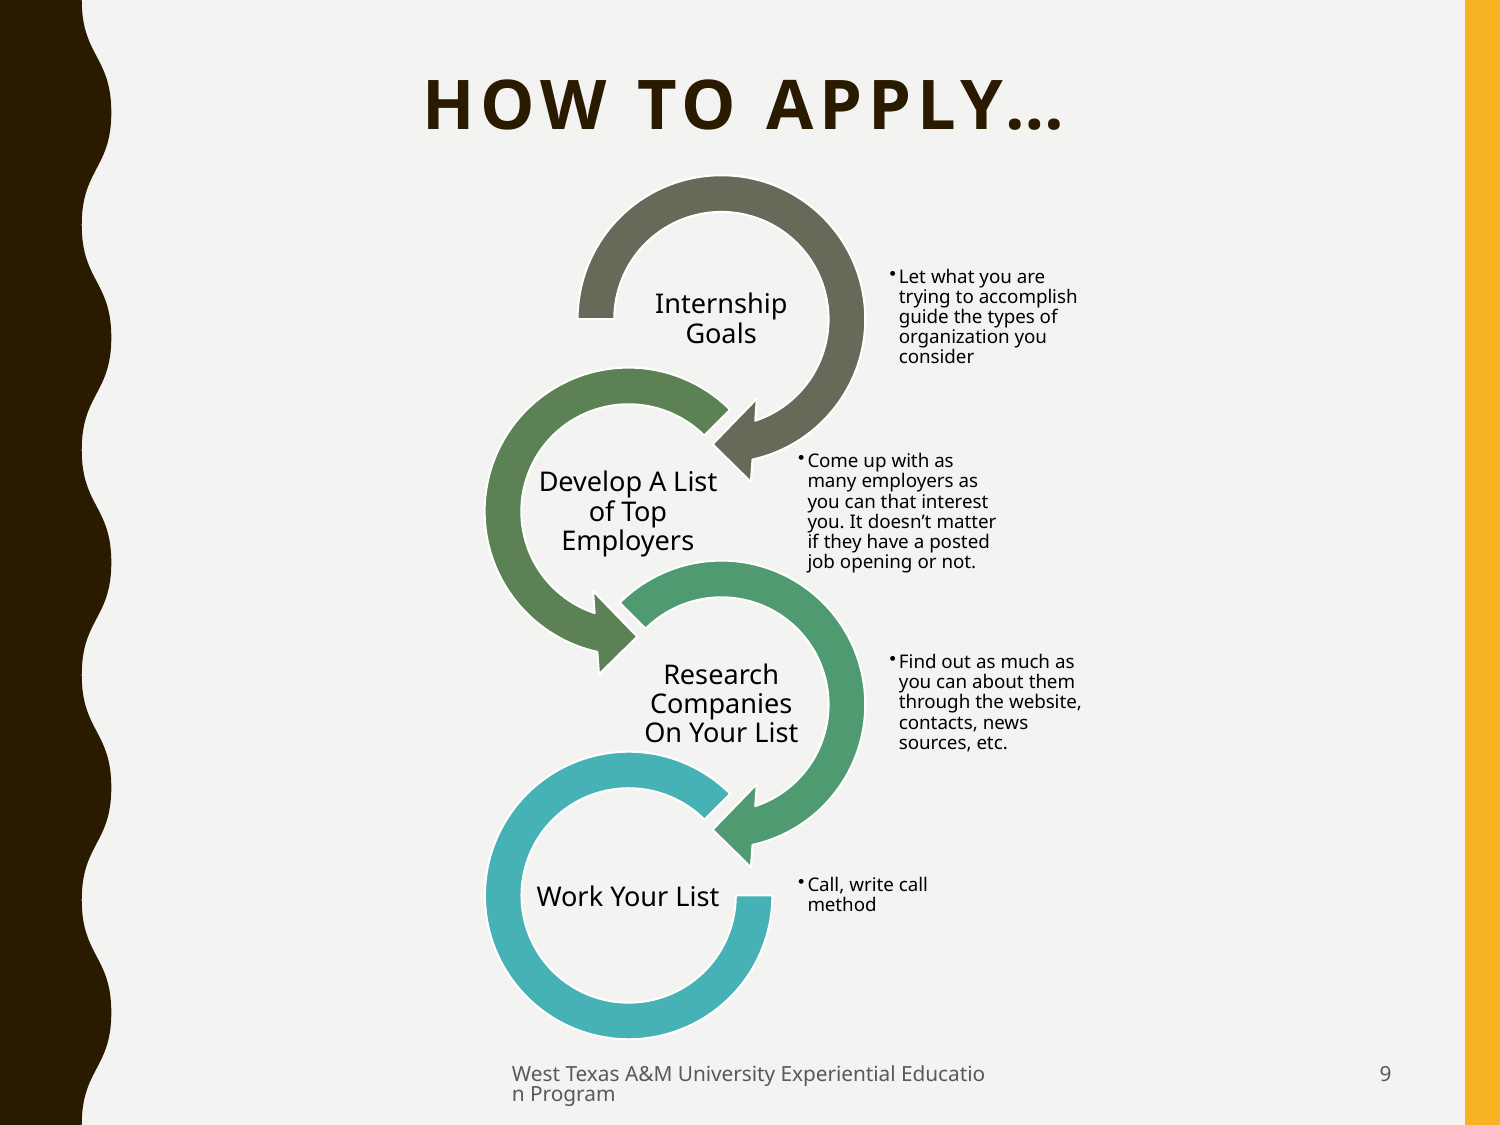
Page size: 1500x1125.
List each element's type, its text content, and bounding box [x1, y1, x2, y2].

title HOW TO APPLY… [87, 62, 1400, 153]
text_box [174, 151, 1375, 1040]
footer West Texas A&M University Experiential Education Program [496, 1045, 1004, 1103]
slide_number 9 [1059, 1045, 1407, 1103]
